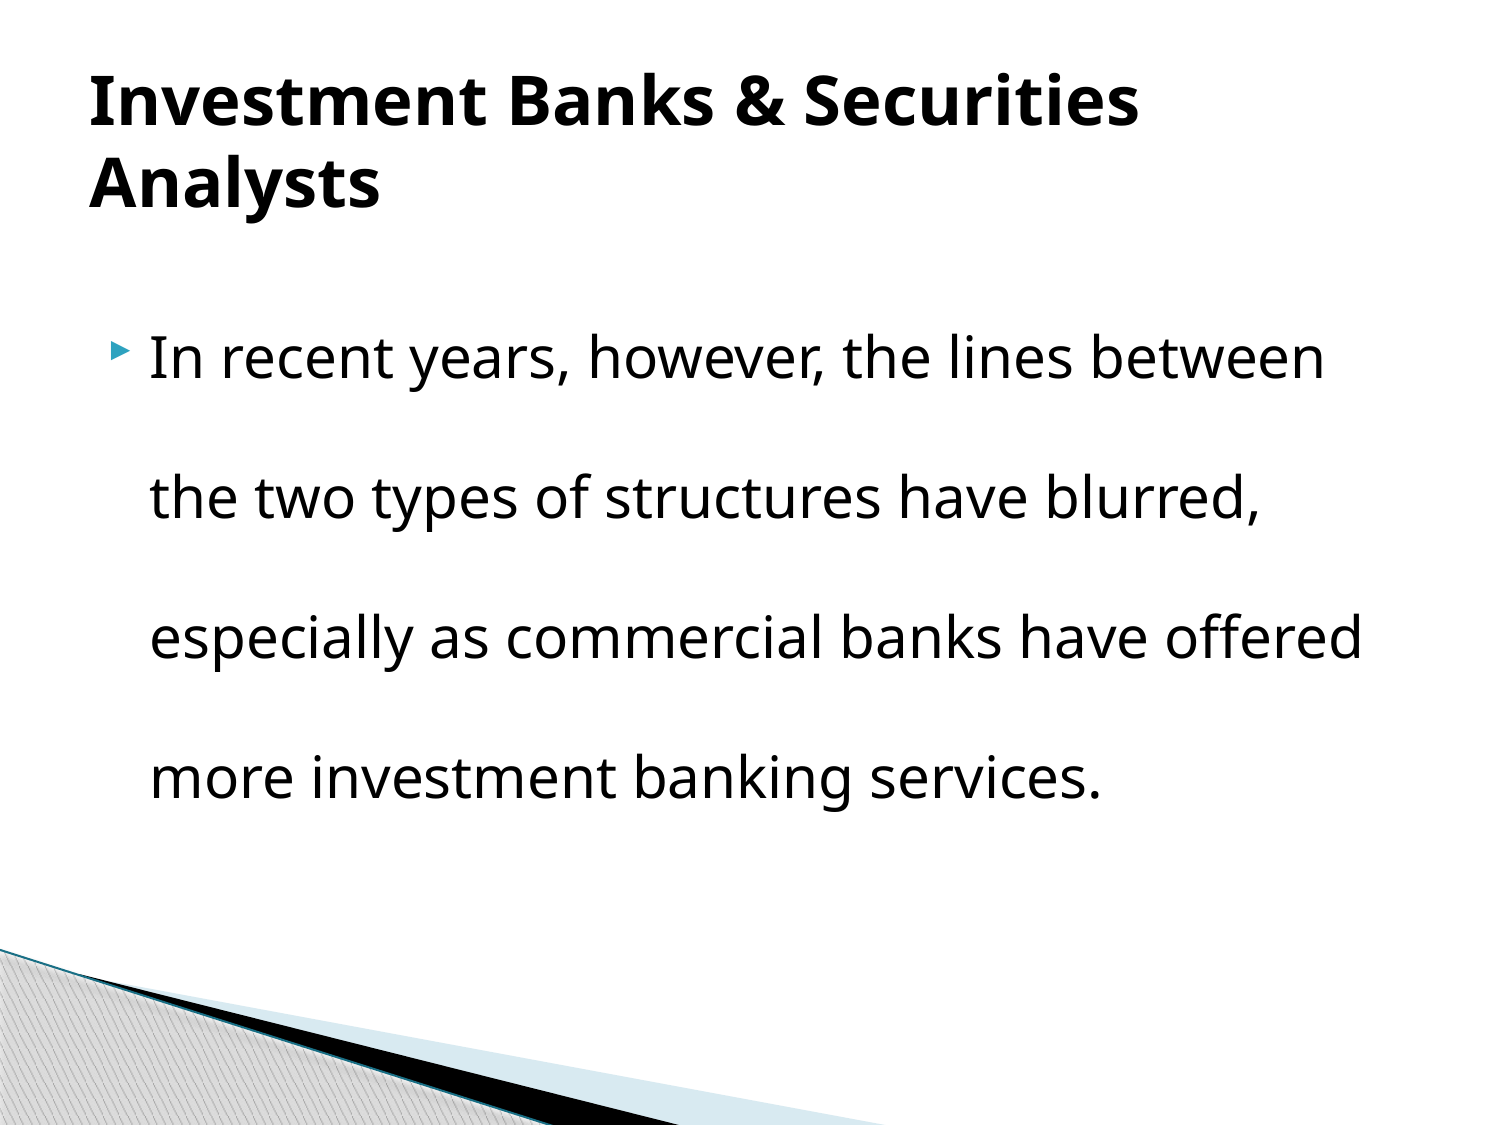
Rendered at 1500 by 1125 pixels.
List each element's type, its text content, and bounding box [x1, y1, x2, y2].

title Investment Banks & Securities Analysts [75, 45, 1425, 233]
list In recent years, however, the lines between the two types of structures have blurred, especially as commercial banks have offered more investment banking services. [75, 243, 1425, 986]
